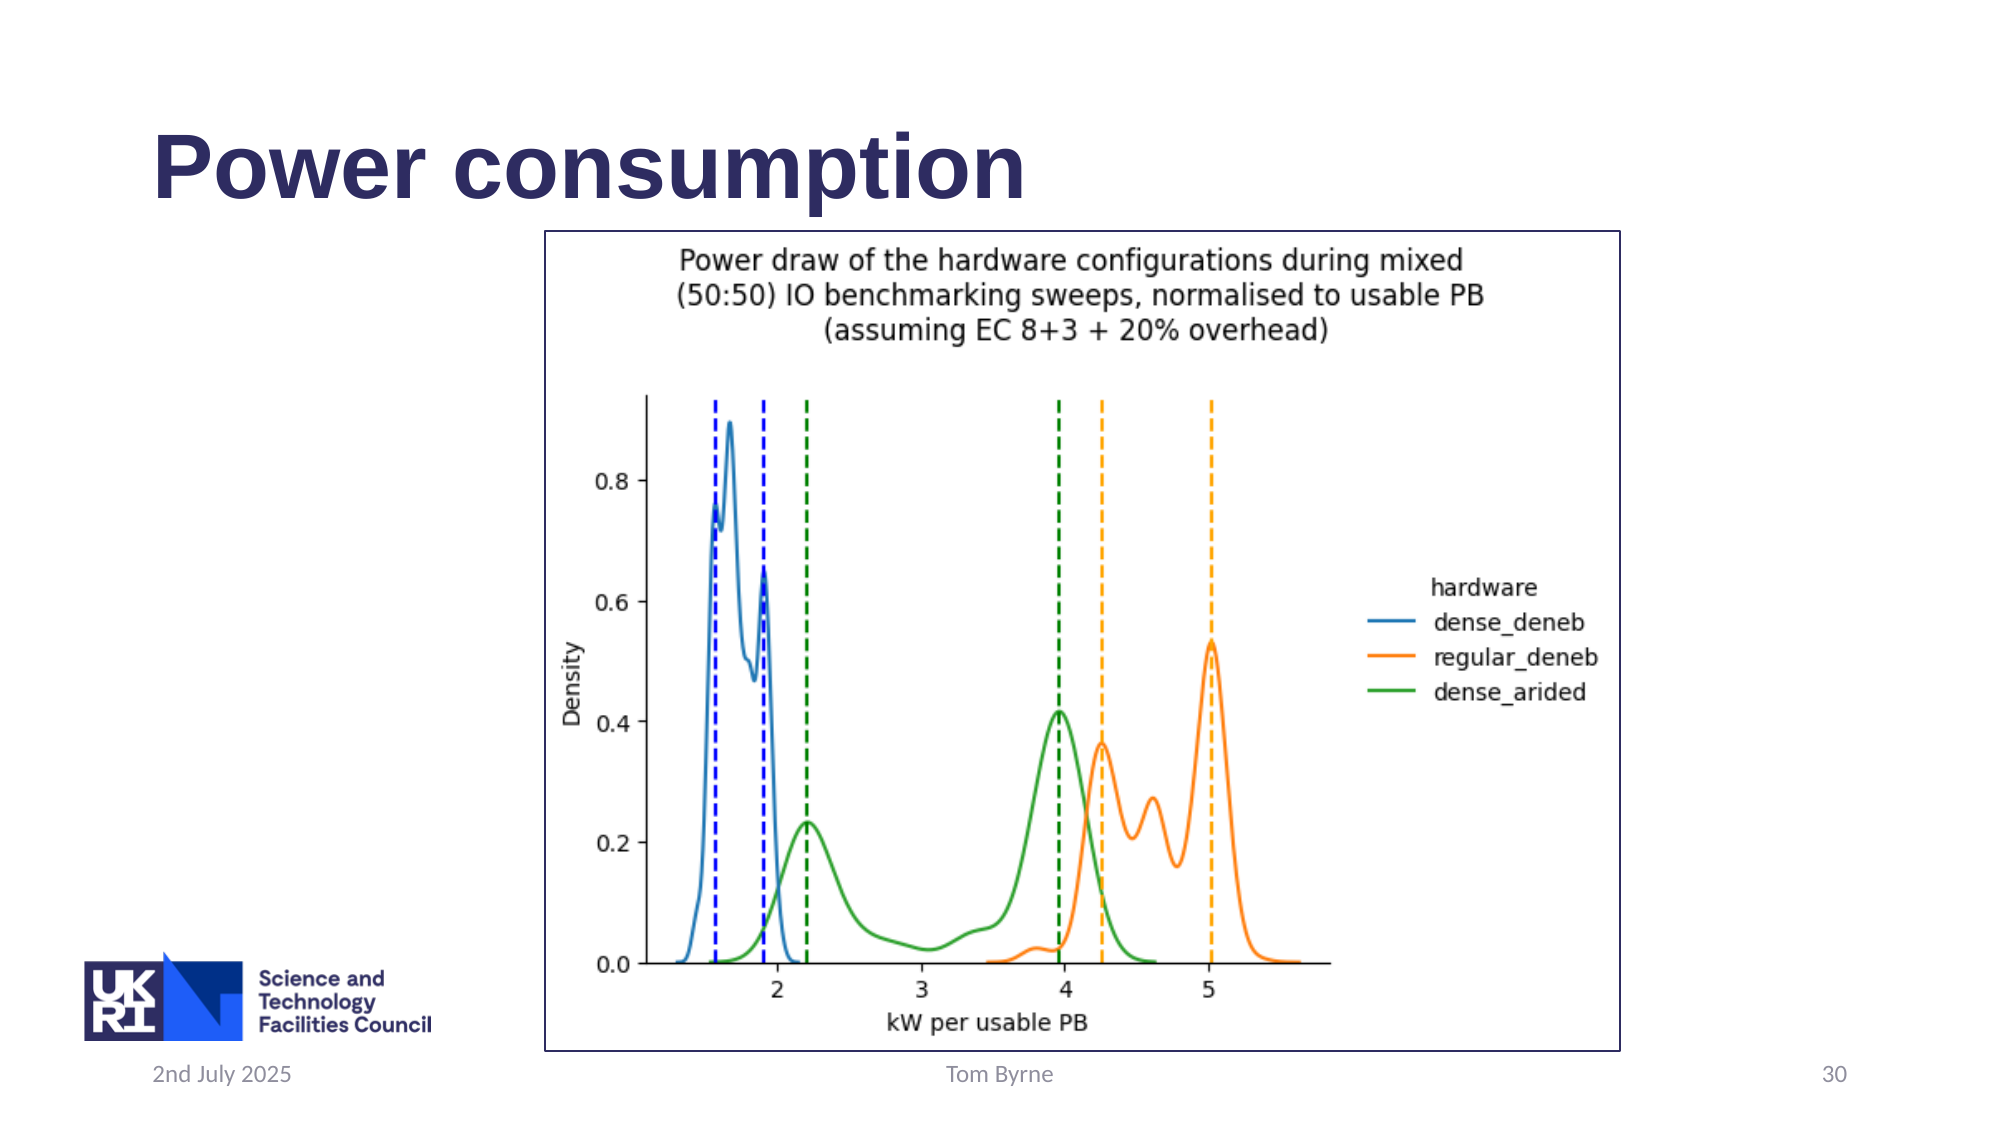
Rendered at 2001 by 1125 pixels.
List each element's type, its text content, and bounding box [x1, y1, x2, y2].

picture [84, 951, 431, 1041]
footer Tom Byrne [662, 1051, 1338, 1103]
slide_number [137, 1042, 588, 1103]
title Power consumption [137, 59, 1064, 278]
slide_number 30 [1412, 1042, 1863, 1103]
picture [545, 231, 1620, 1051]
